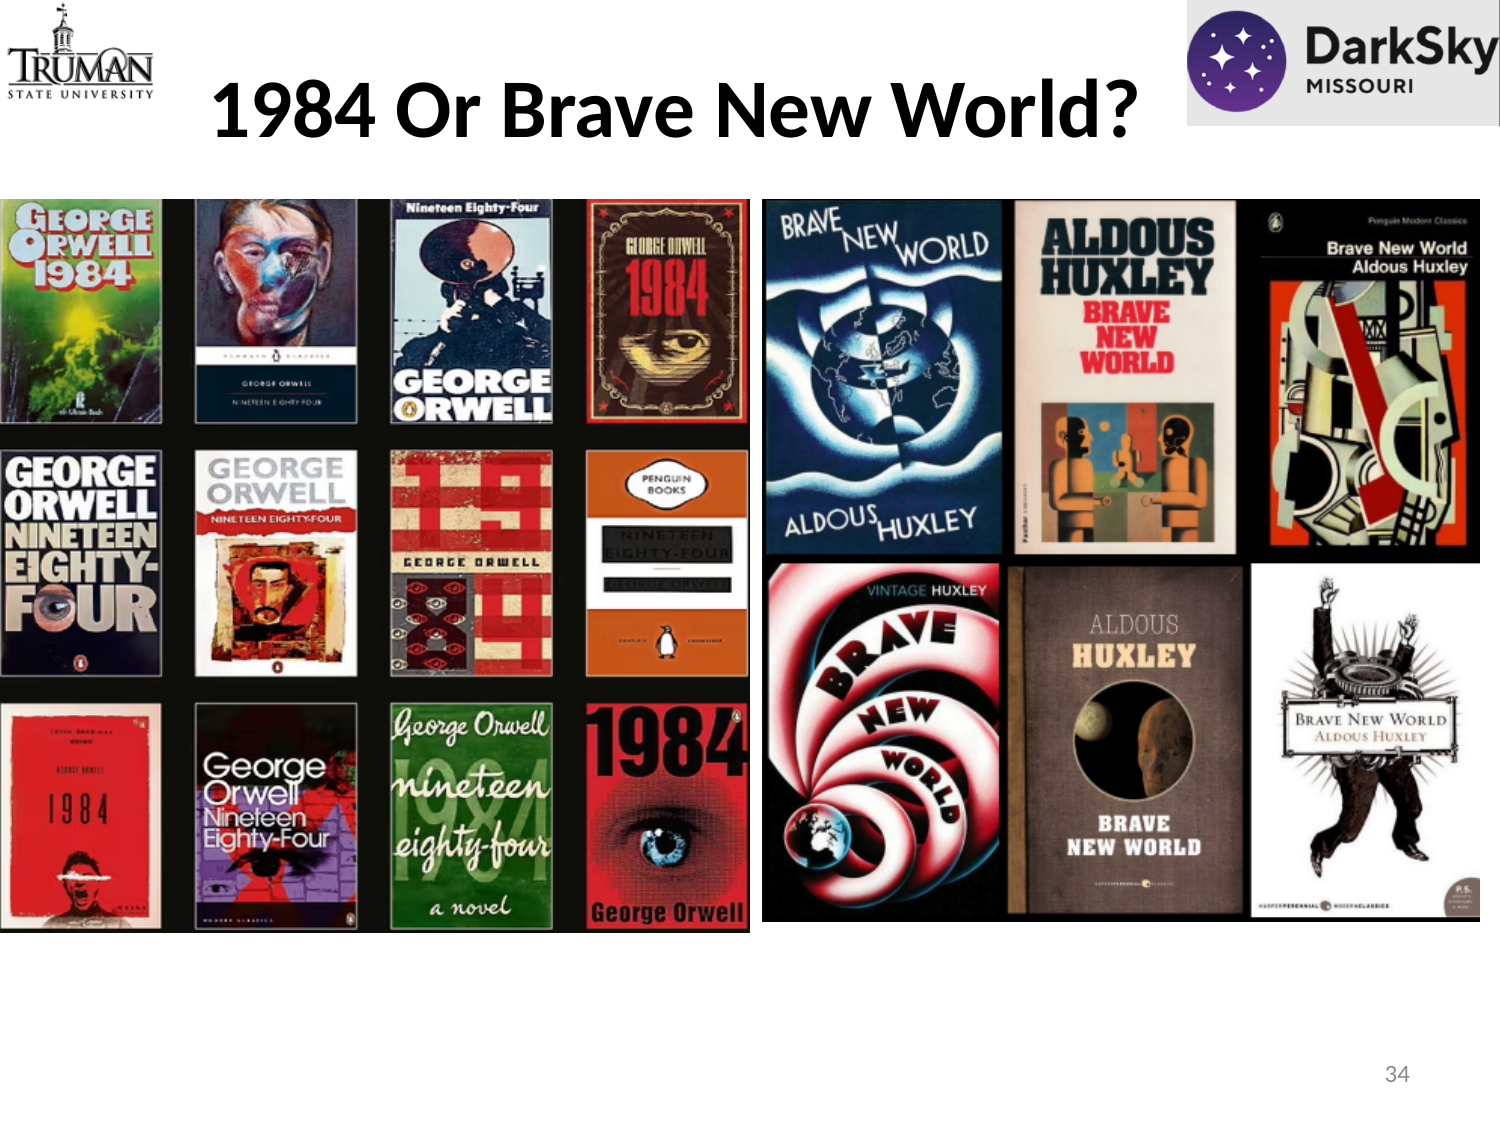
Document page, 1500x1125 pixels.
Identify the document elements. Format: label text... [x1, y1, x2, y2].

picture [1187, 0, 1500, 126]
title 1984 Or Brave New World? [75, 45, 1275, 163]
picture [0, 199, 751, 934]
slide_number 34 [1074, 1042, 1425, 1103]
picture [762, 199, 1481, 923]
picture [1, 0, 163, 113]
